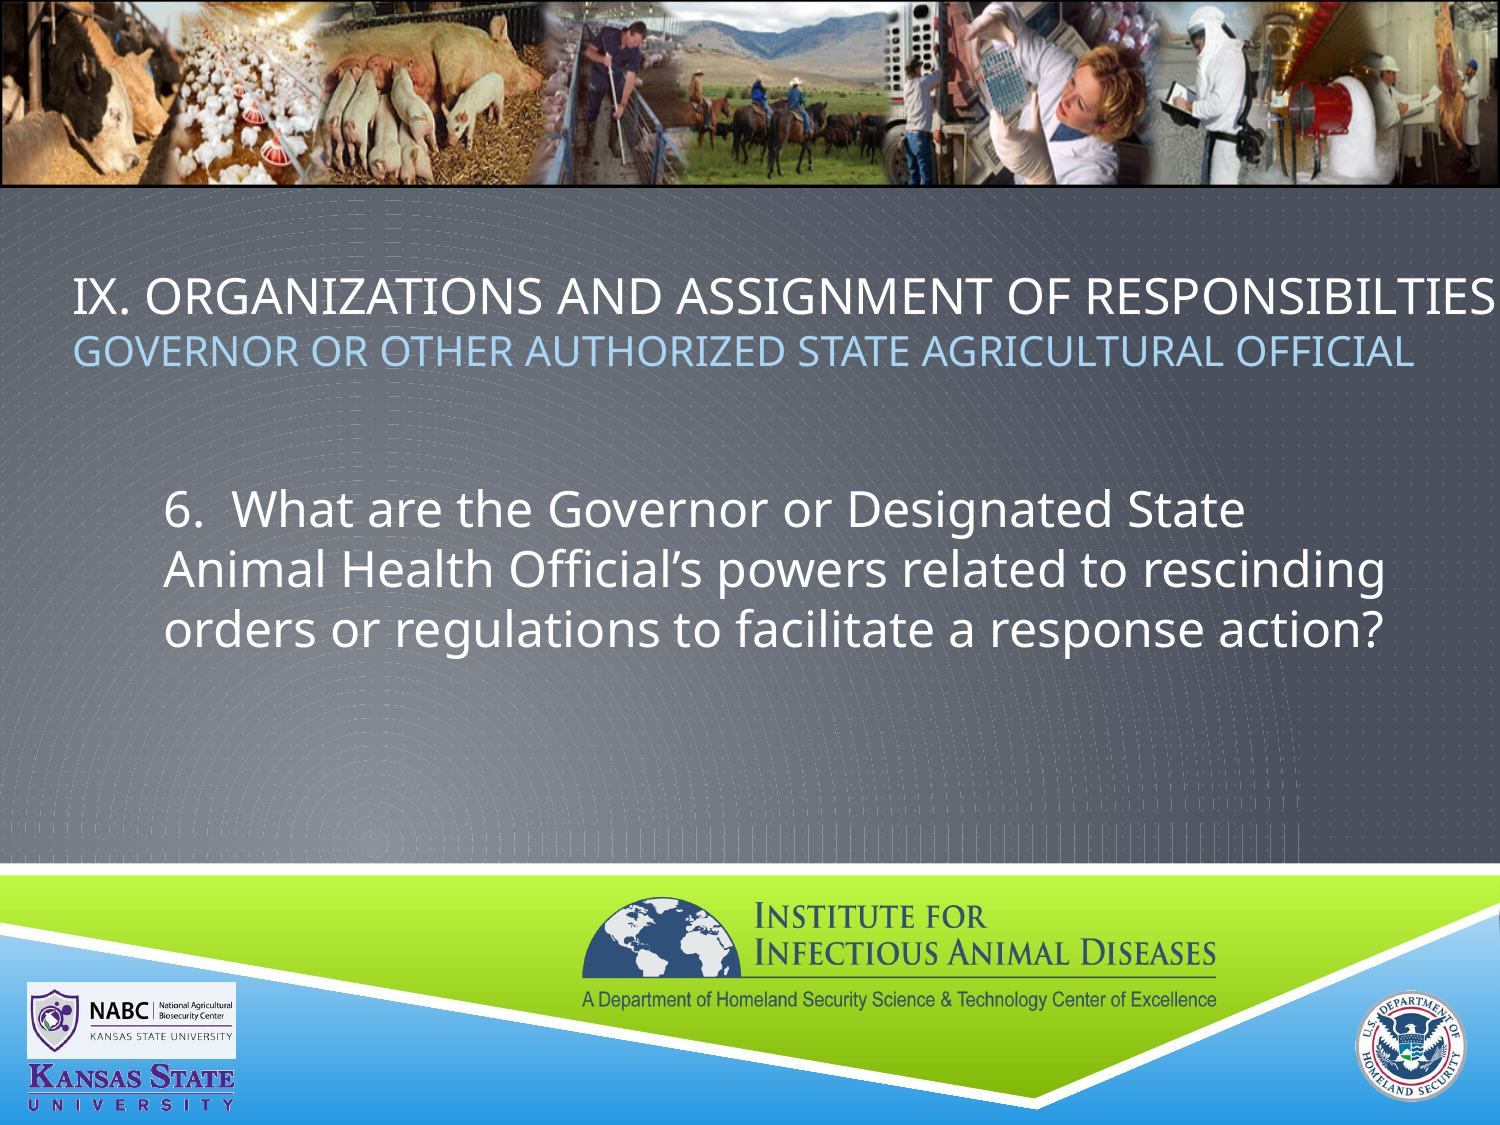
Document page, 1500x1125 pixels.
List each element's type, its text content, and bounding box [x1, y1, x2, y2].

picture [582, 897, 1217, 1013]
list 6. What are the Governor or Designated State Animal Health Official’s powers related to rescinding orders or regulations to facilitate a response action? [163, 470, 1415, 690]
picture [0, 0, 1500, 188]
title IX. ORGANIZATIONS AND ASSIGNMENT OF RESPONSIBILTIES Governor or Other Authorized State Agricultural Official [72, 232, 1500, 407]
picture [9, 982, 254, 1120]
picture [1355, 990, 1467, 1102]
